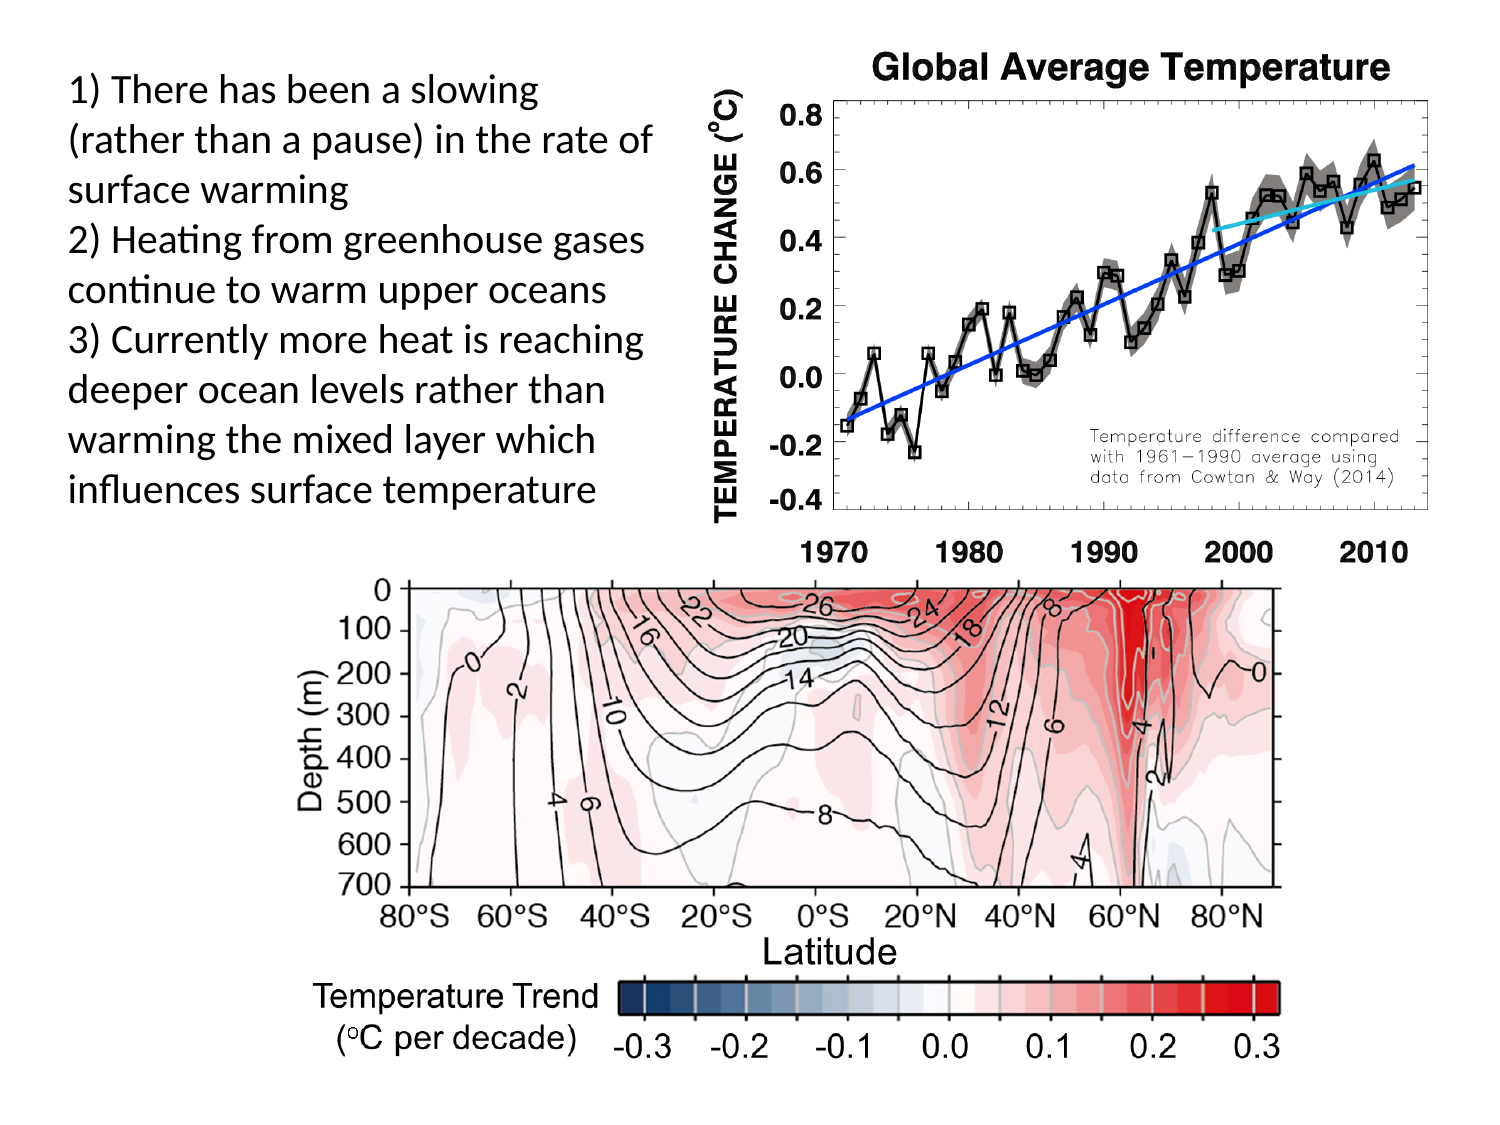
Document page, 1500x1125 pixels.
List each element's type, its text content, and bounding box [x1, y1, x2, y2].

text_box 1) There has been a slowing (rather than a pause) in the rate of surface warming 2) Heating from greenhouse gases continue to warm upper oceans 3) Currently more heat is reaching deeper ocean levels rather than warming the mixed layer which influences surface temperature [53, 54, 697, 520]
picture [277, 51, 1429, 1073]
